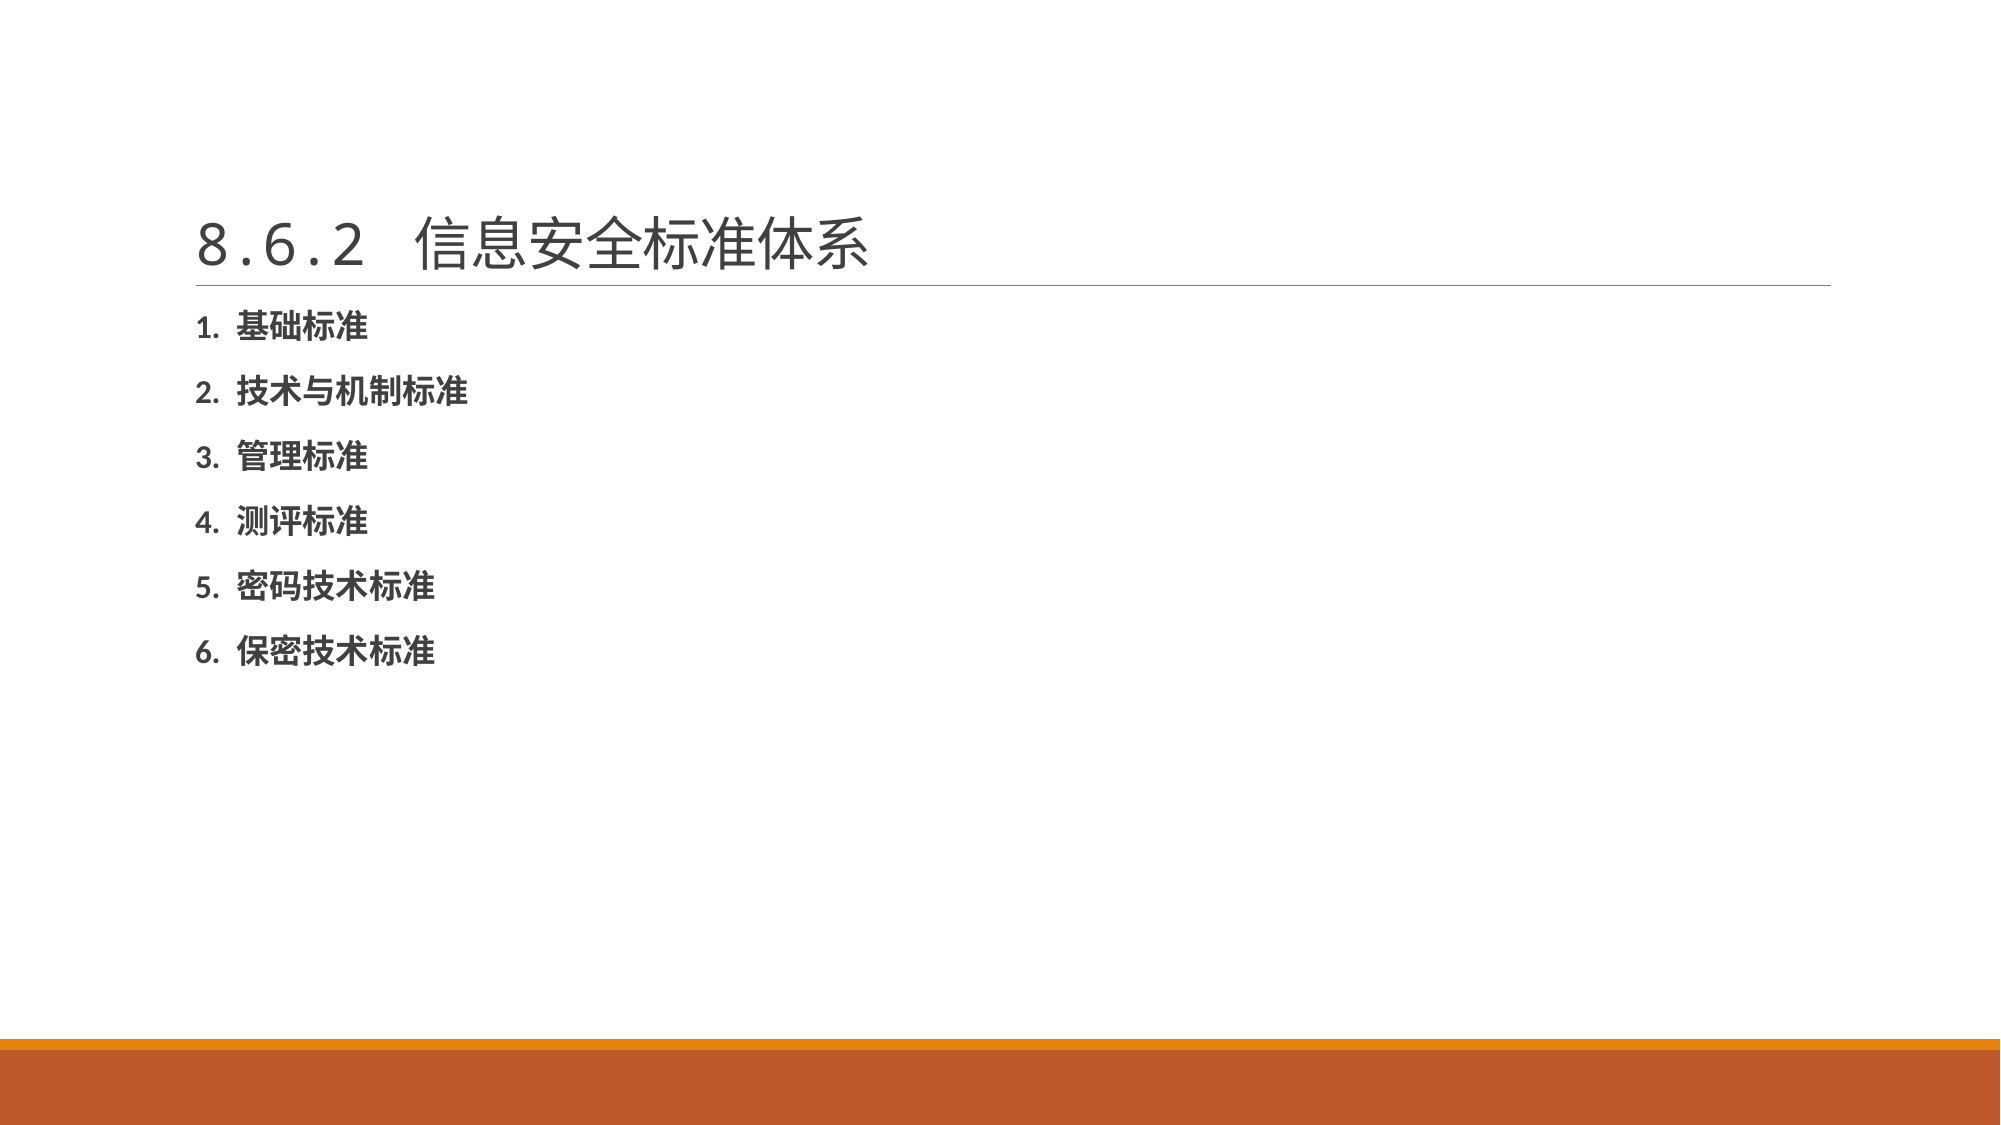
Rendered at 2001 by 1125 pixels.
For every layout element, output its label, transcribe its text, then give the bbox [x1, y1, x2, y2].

list 1. 基础标准 2. 技术与机制标准 3. 管理标准 4. 测评标准 5. 密码技术标准 6. 保密技术标准 [180, 302, 1830, 1036]
title 8.6.2 信息安全标准体系 [180, 47, 1830, 285]
